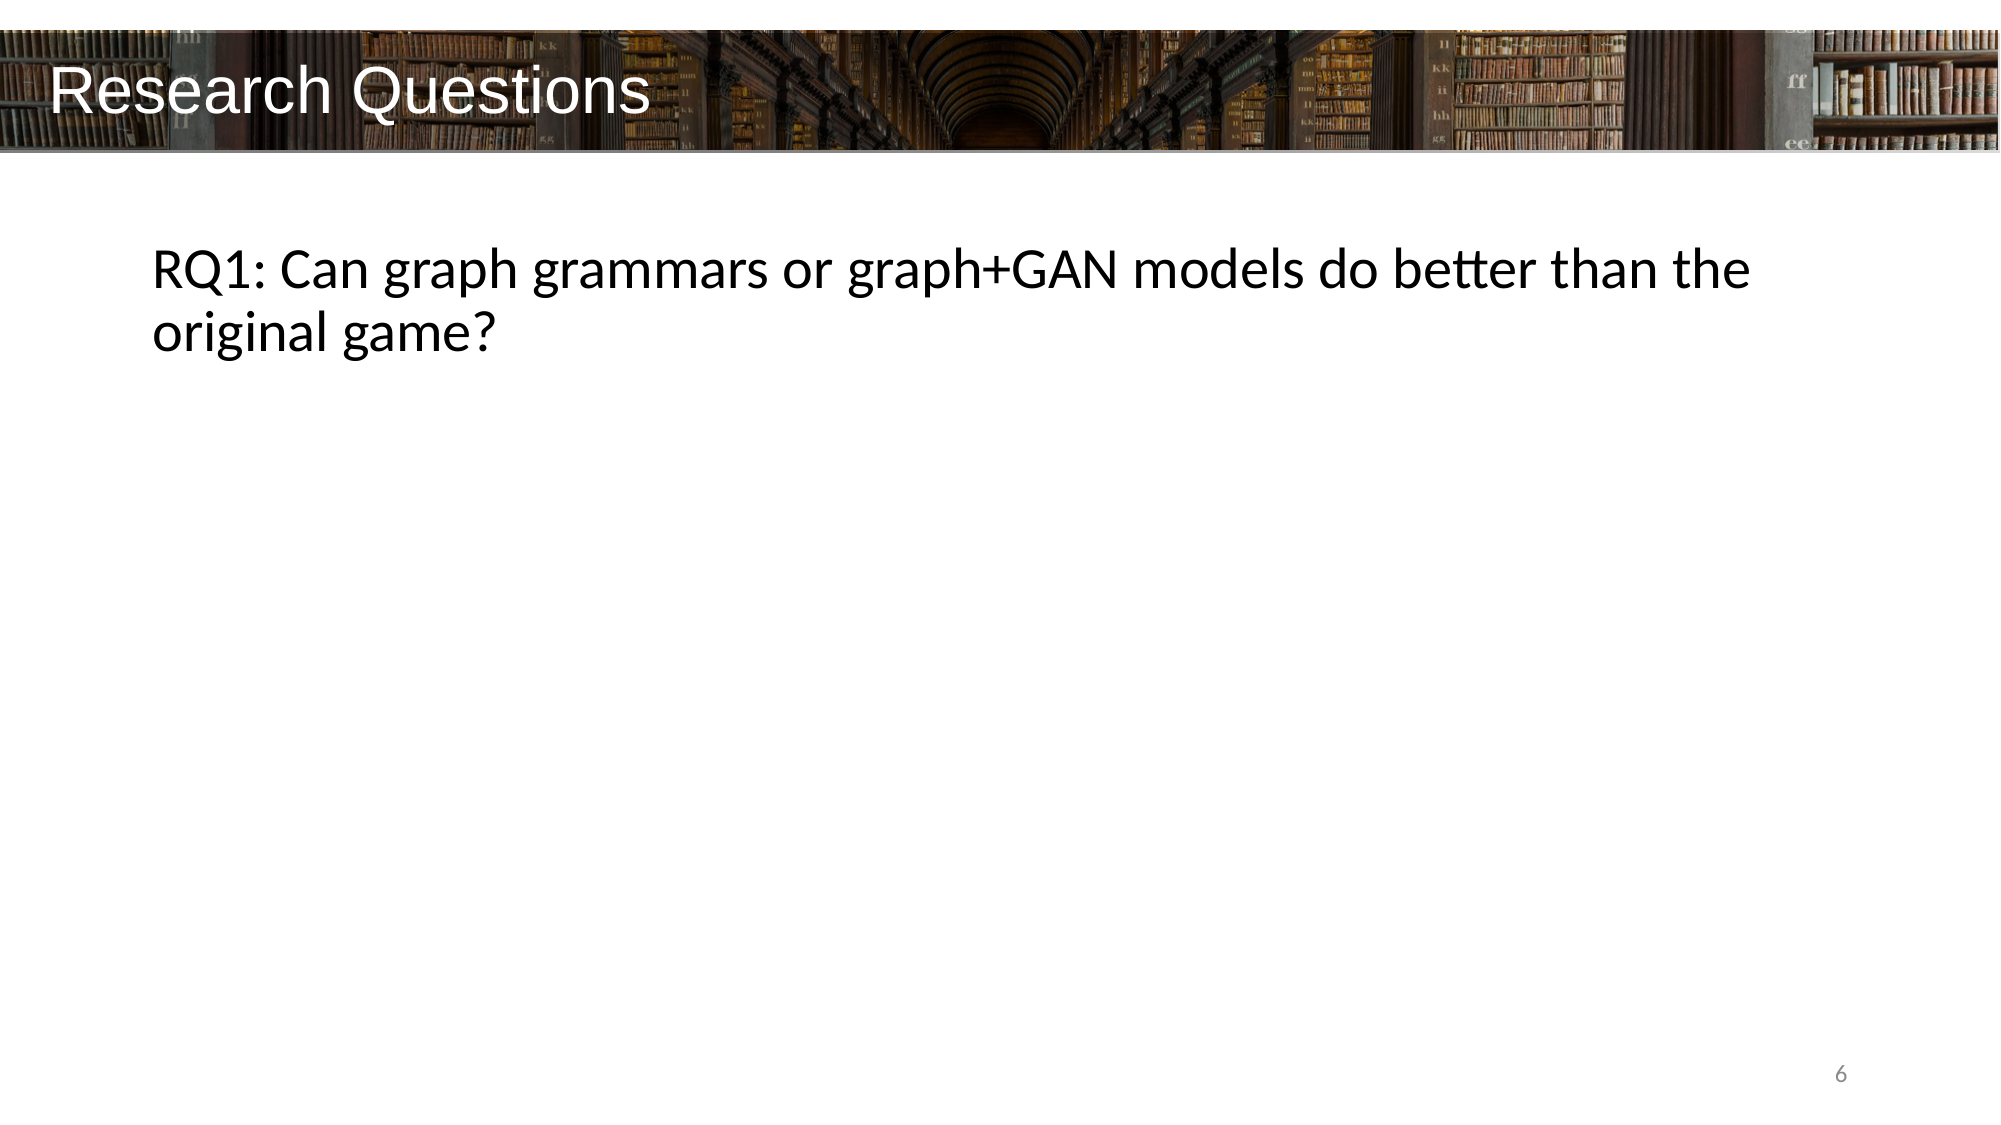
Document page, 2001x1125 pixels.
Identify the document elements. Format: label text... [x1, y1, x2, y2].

text_box Research Questions [33, 39, 1836, 135]
text_box [0, 33, 2000, 153]
list RQ1: Can graph grammars or graph+GAN models do better than the original game? [137, 230, 1863, 945]
slide_number 6 [1412, 1042, 1863, 1103]
